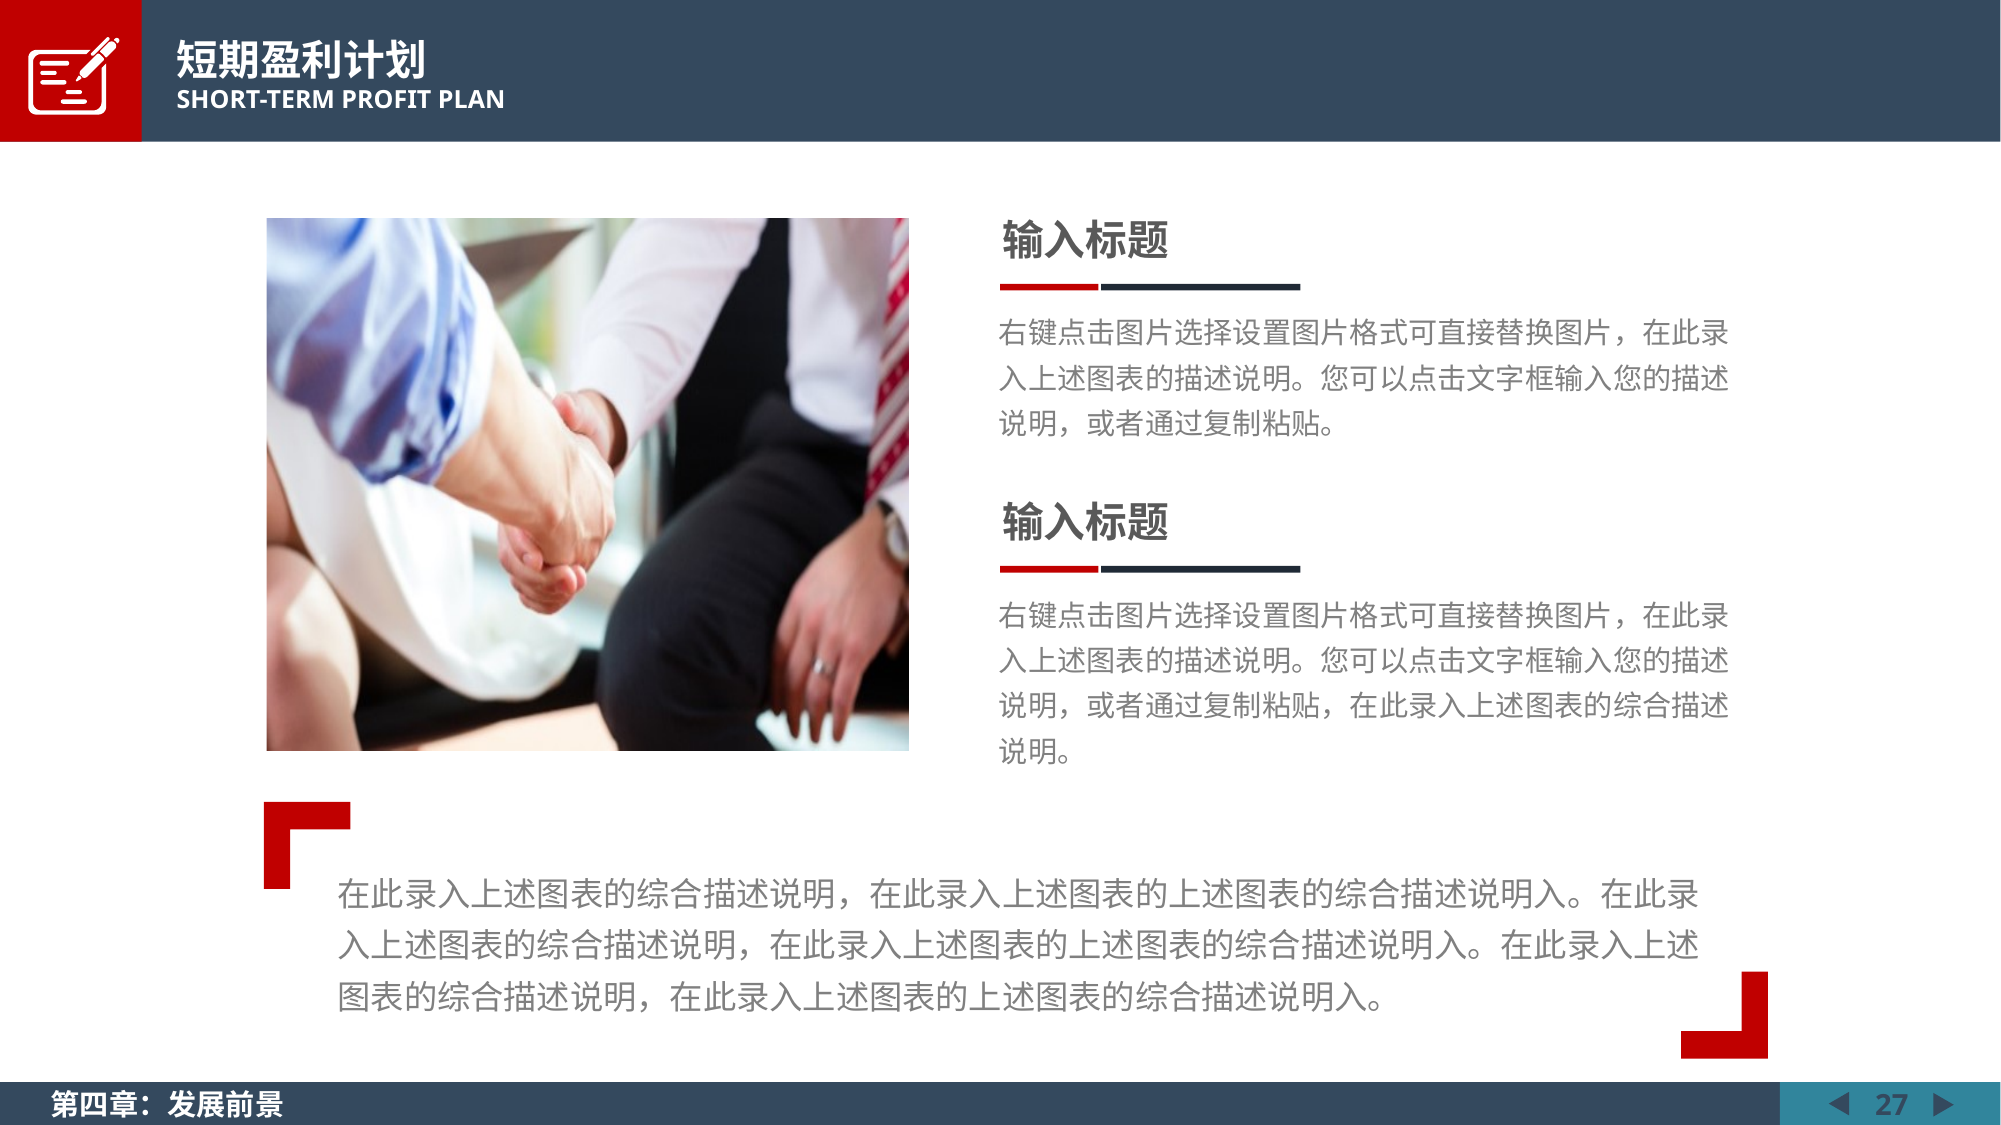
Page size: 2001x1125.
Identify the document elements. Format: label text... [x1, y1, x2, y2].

text_box [339, 1080, 1778, 1125]
text_box 在此录入上述图表的综合描述说明，在此录入上述图表的上述图表的综合描述说明入。在此录入上述图表的综合描述说明，在此录入上述图表的上述图表的综合描述说明入。在此录入上述图表的综合描述说明，在此录入上述图表的上述图表的综合描述说明入。 [322, 853, 1725, 1024]
text_box [263, 801, 351, 889]
text_box [75, 37, 120, 82]
text_box [998, 282, 1099, 292]
text_box [0, 0, 144, 144]
text_box [265, 217, 911, 753]
text_box 输入标题 [991, 490, 1181, 552]
text_box 输入标题 [991, 208, 1181, 270]
text_box 第四章：发展前景 [0, 1078, 339, 1125]
text_box [28, 49, 107, 115]
text_box [1099, 564, 1302, 575]
text_box 右键点击图片选择设置图片格式可直接替换图片，在此录入上述图表的描述说明。您可以点击文字框输入您的描述说明，或者通过复制粘贴，在此录入上述图表的综合描述说明。 [987, 580, 1751, 774]
text_box [1099, 282, 1302, 292]
text_box [998, 564, 1099, 575]
text_box 27 [1779, 1078, 2001, 1125]
text_box [144, 0, 2001, 144]
text_box 右键点击图片选择设置图片格式可直接替换图片，在此录入上述图表的描述说明。您可以点击文字框输入您的描述说明，或者通过复制粘贴。 [987, 298, 1751, 447]
text_box [1681, 971, 1768, 1059]
text_box 短期盈利计划 SHORT-TERM PROFIT PLAN [161, 59, 859, 138]
